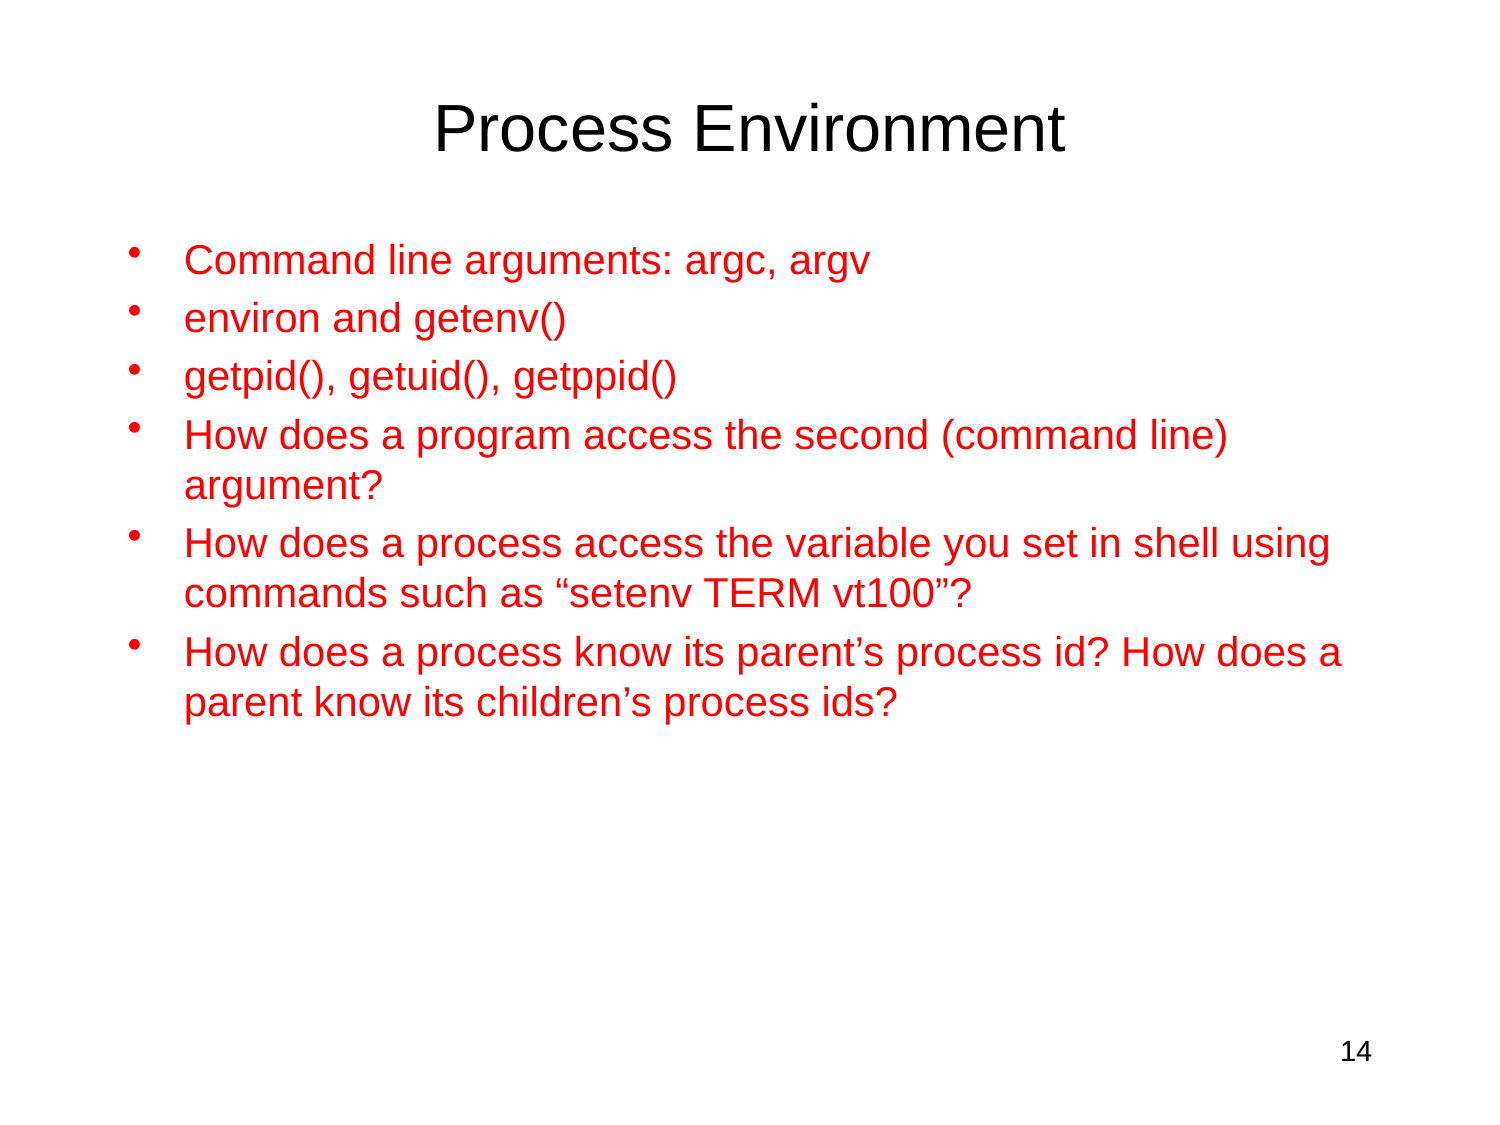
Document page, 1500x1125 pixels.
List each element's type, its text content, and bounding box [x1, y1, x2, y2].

slide_number 14 [1074, 1024, 1388, 1101]
list Command line arguments: argc, argv environ and getenv() getpid(), getuid(), getppid() How does a program access the second (command line) argument? How does a process access the variable you set in shell using commands such as “setenv TERM vt100”? How does a process know its parent’s process id? How does a parent know its children’s process ids? [112, 224, 1388, 1000]
title Process Environment [112, 62, 1388, 188]
